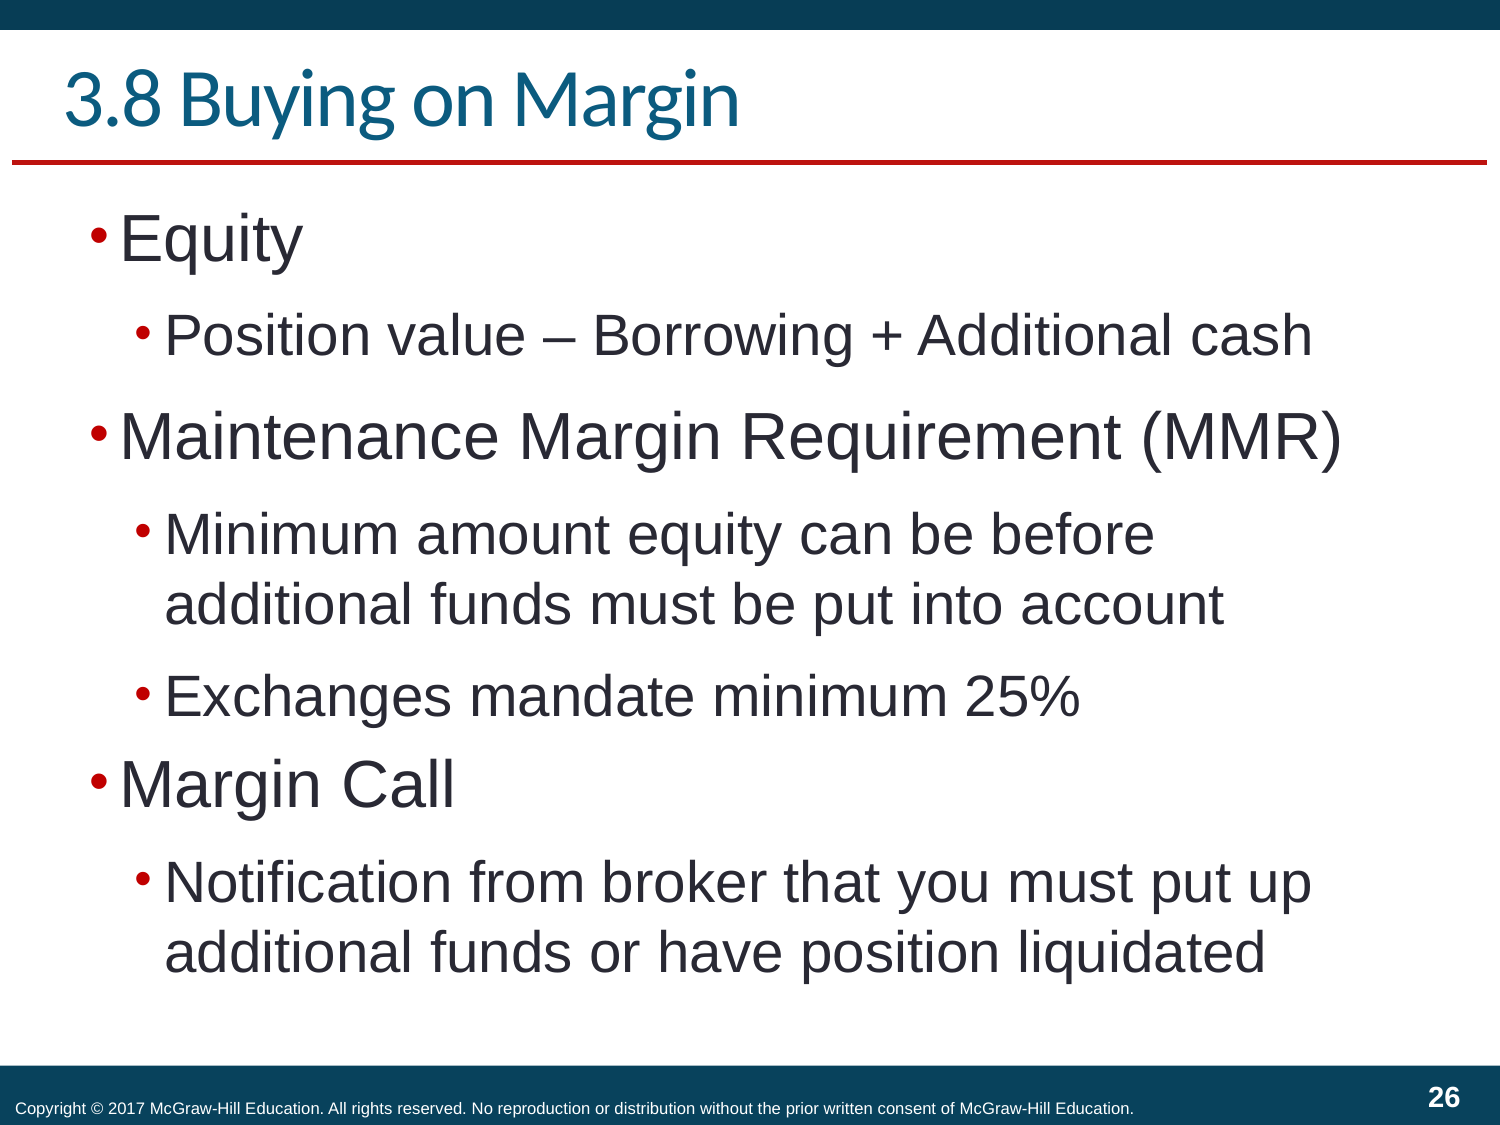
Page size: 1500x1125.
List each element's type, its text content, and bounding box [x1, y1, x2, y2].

title 3.8 Buying on Margin [47, 24, 1453, 163]
text_box Equity Position value – Borrowing + Additional cash Maintenance Margin Requirement (MMR) Minimum amount equity can be before additional funds must be put into account Exchanges mandate minimum 25% Margin Call Notification from broker that you must put up additional funds or have position liquidated [74, 187, 1425, 988]
